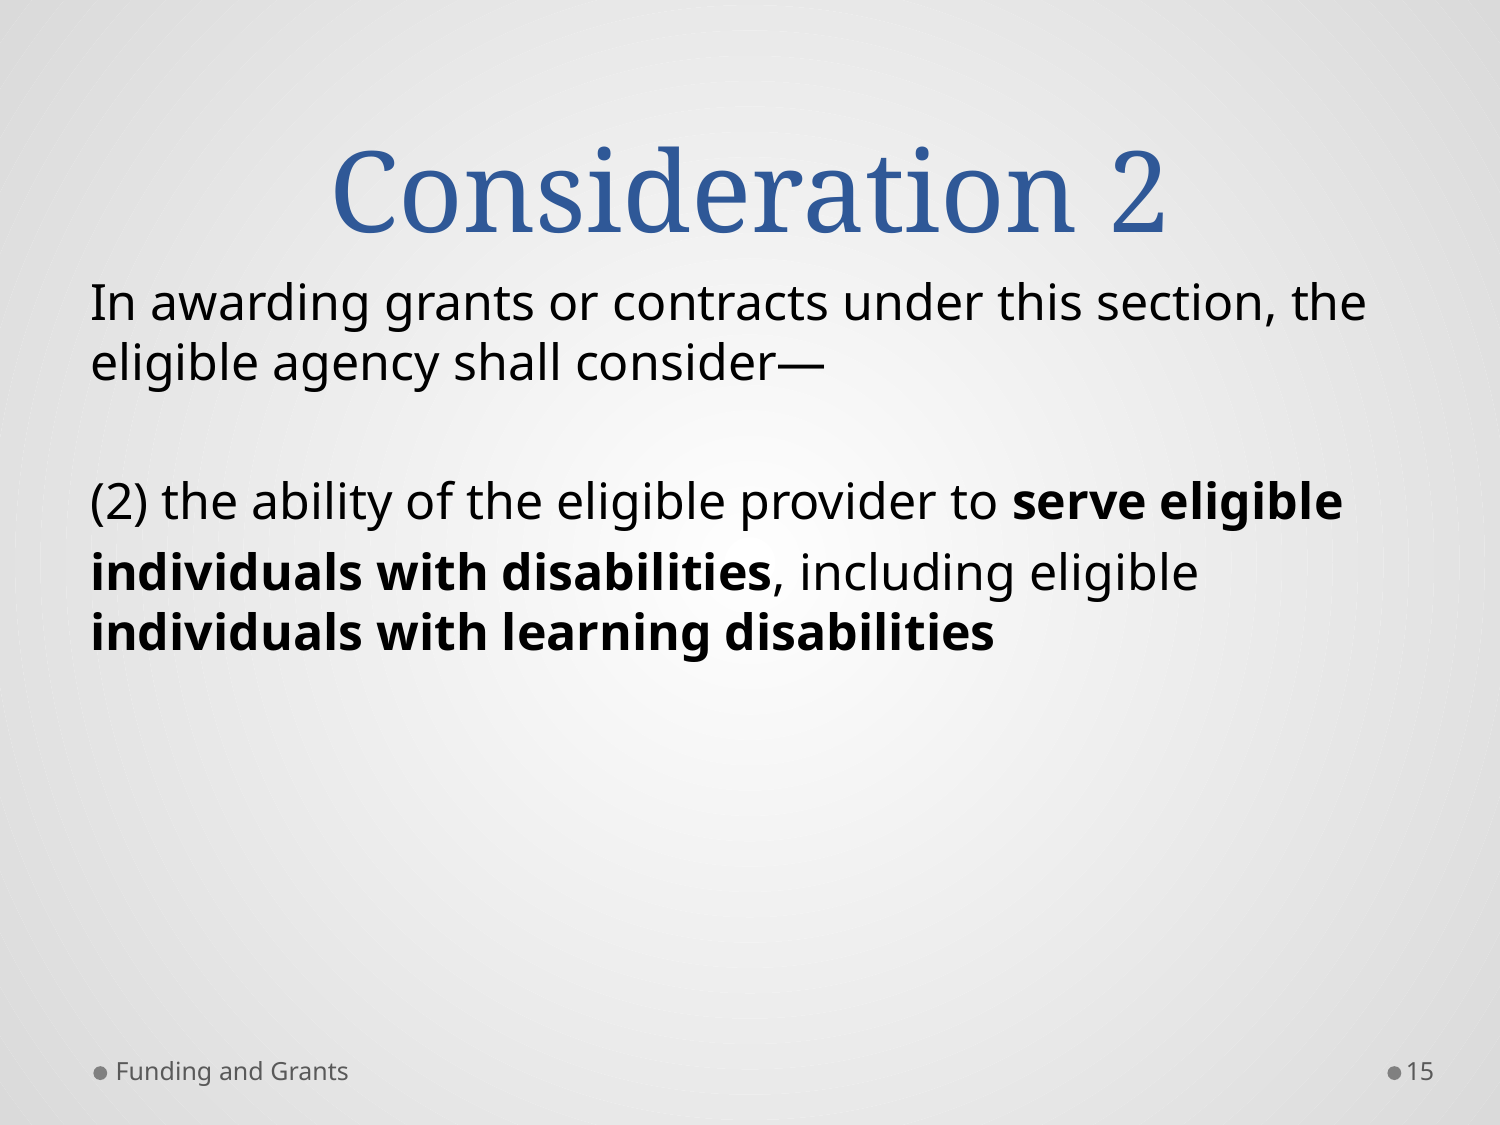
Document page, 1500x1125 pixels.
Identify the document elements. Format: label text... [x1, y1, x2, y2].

slide_number 15 [1401, 1042, 1494, 1103]
list In awarding grants or contracts under this section, the eligible agency shall consider— (2) the ability of the eligible provider to serve eligible individuals with disabilities, including eligible individuals with learning disabilities [75, 262, 1425, 1005]
footer Funding and Grants [108, 1042, 576, 1103]
title Consideration 2 [75, 0, 1425, 262]
